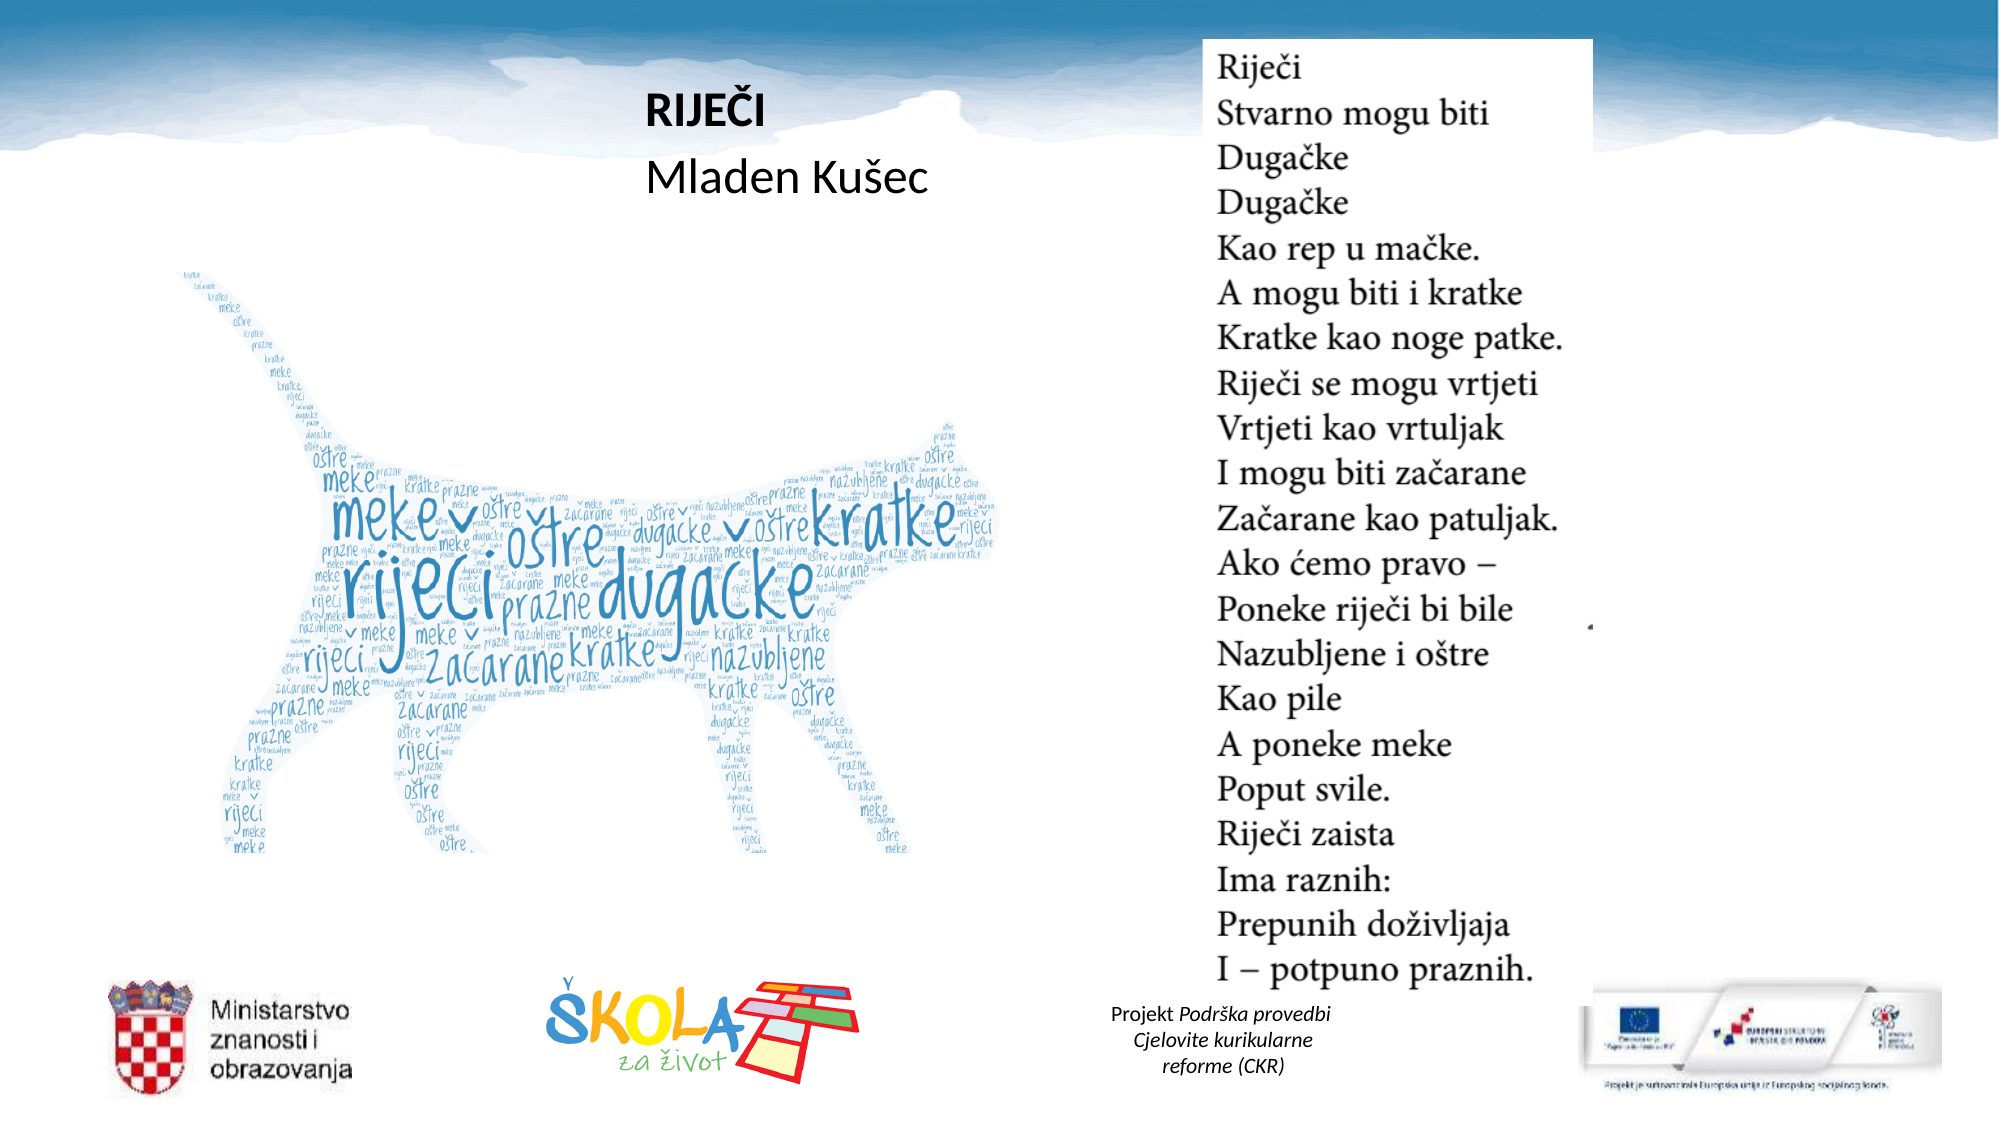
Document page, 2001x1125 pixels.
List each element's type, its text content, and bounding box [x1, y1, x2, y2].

picture [146, 272, 1023, 853]
text_box RIJEČI Mladen Kušec [629, 14, 2000, 212]
picture [0, 0, 2001, 1096]
picture [108, 980, 352, 1099]
picture [536, 970, 864, 1089]
